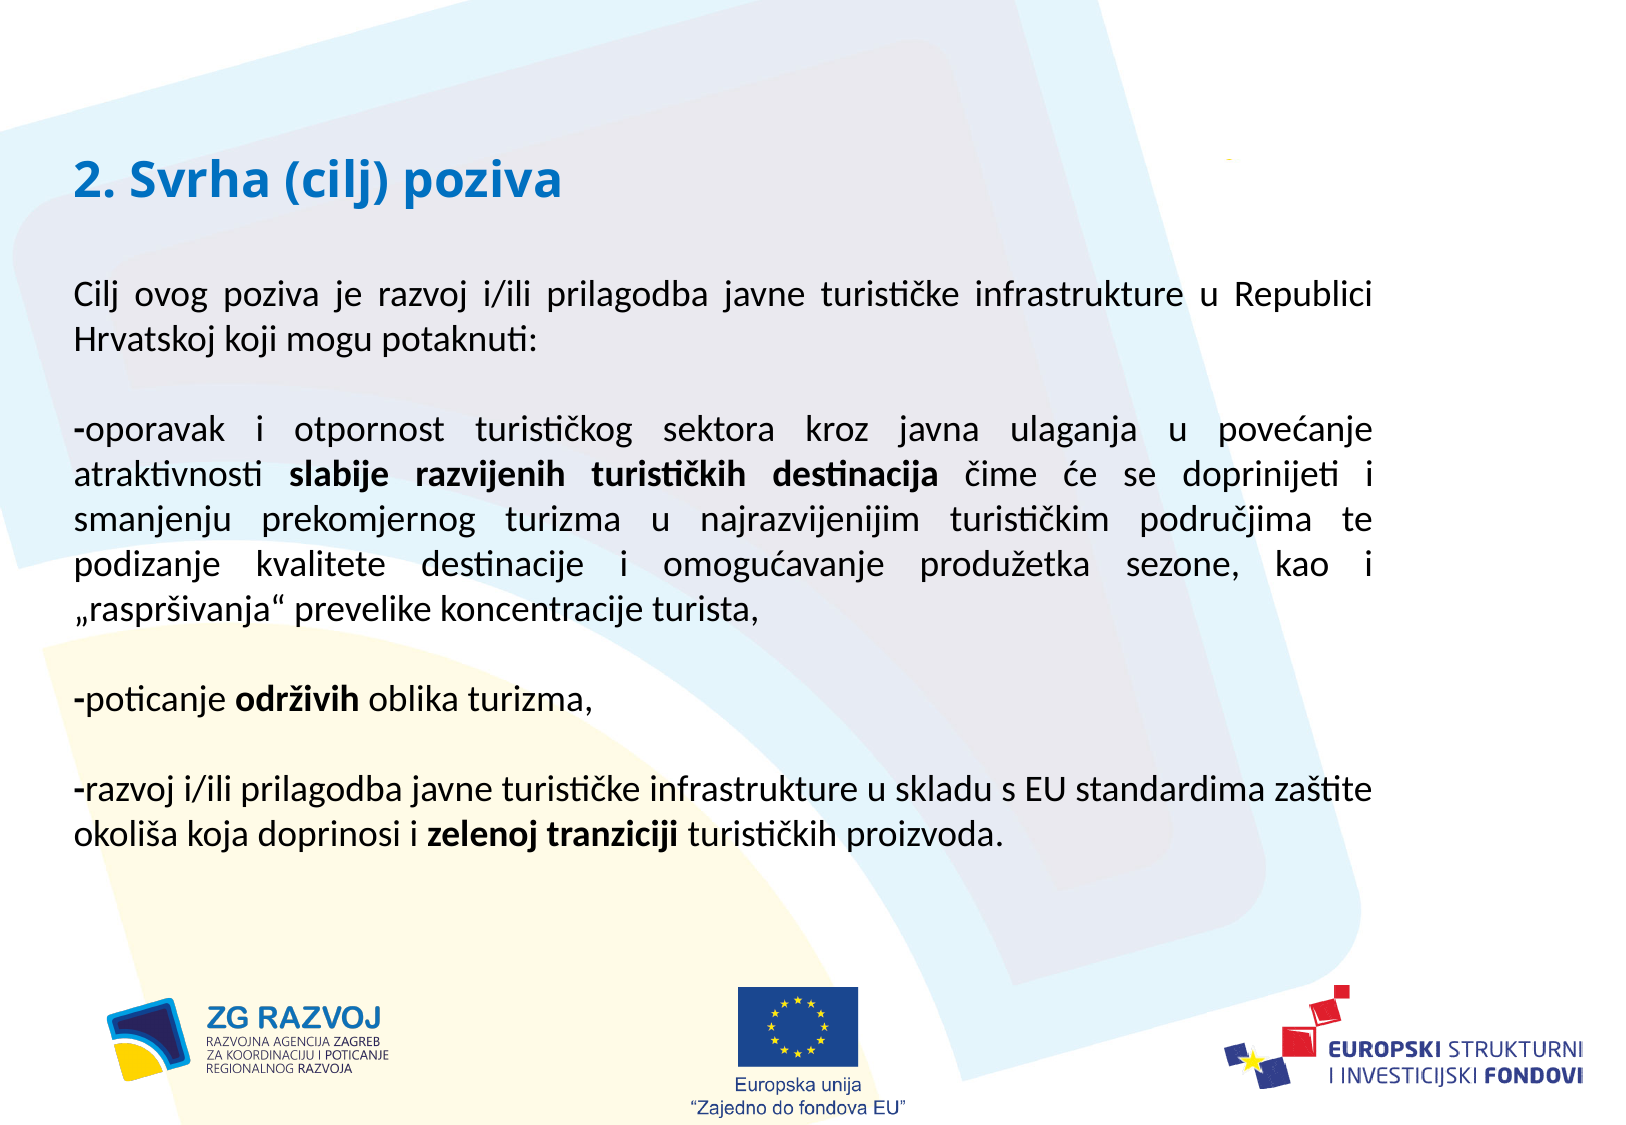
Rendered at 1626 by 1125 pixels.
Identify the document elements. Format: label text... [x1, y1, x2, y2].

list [1224, 985, 1583, 1089]
text_box 2. Svrha (cilj) poziva [58, 0, 1499, 380]
picture [0, 0, 1626, 1125]
text_box Cilj ovog poziva je razvoj i/ili prilagodba javne turističke infrastrukture u Republici Hrvatskoj koji mogu potaknuti: -oporavak i otpornost turističkog sektora kroz javna ulaganja u povećanje atraktivnosti slabije razvijenih turističkih destinacija čime će se doprinijeti i smanjenju prekomjernog turizma u najrazvijenijim turističkim područjima te podizanje kvalitete destinacije i omogućavanje produžetka sezone, kao i „raspršivanja“ prevelike koncentracije turista, -poticanje održivih oblika turizma, -razvoj i/ili prilagodba javne turističke infrastrukture u skladu s EU standardima zaštite okoliša koja doprinosi i zelenoj tranziciji turističkih proizvoda. [58, 261, 1389, 997]
